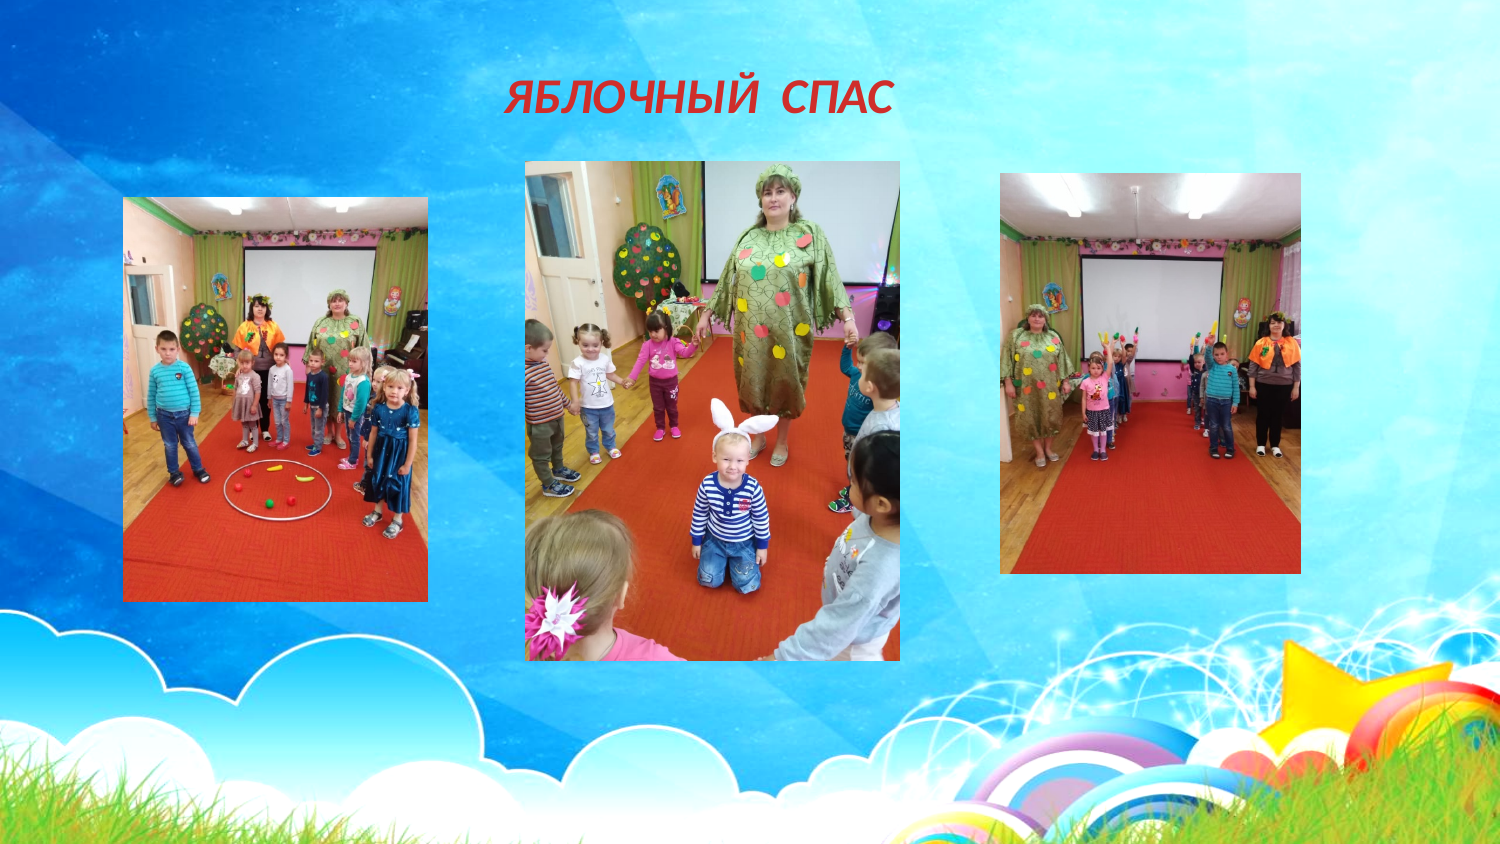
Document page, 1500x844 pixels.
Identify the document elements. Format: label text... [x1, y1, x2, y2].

picture [1000, 173, 1302, 574]
picture [123, 197, 428, 603]
text_box ЯБЛОЧНЫЙ СПАС [490, 55, 1247, 131]
picture [525, 161, 901, 662]
